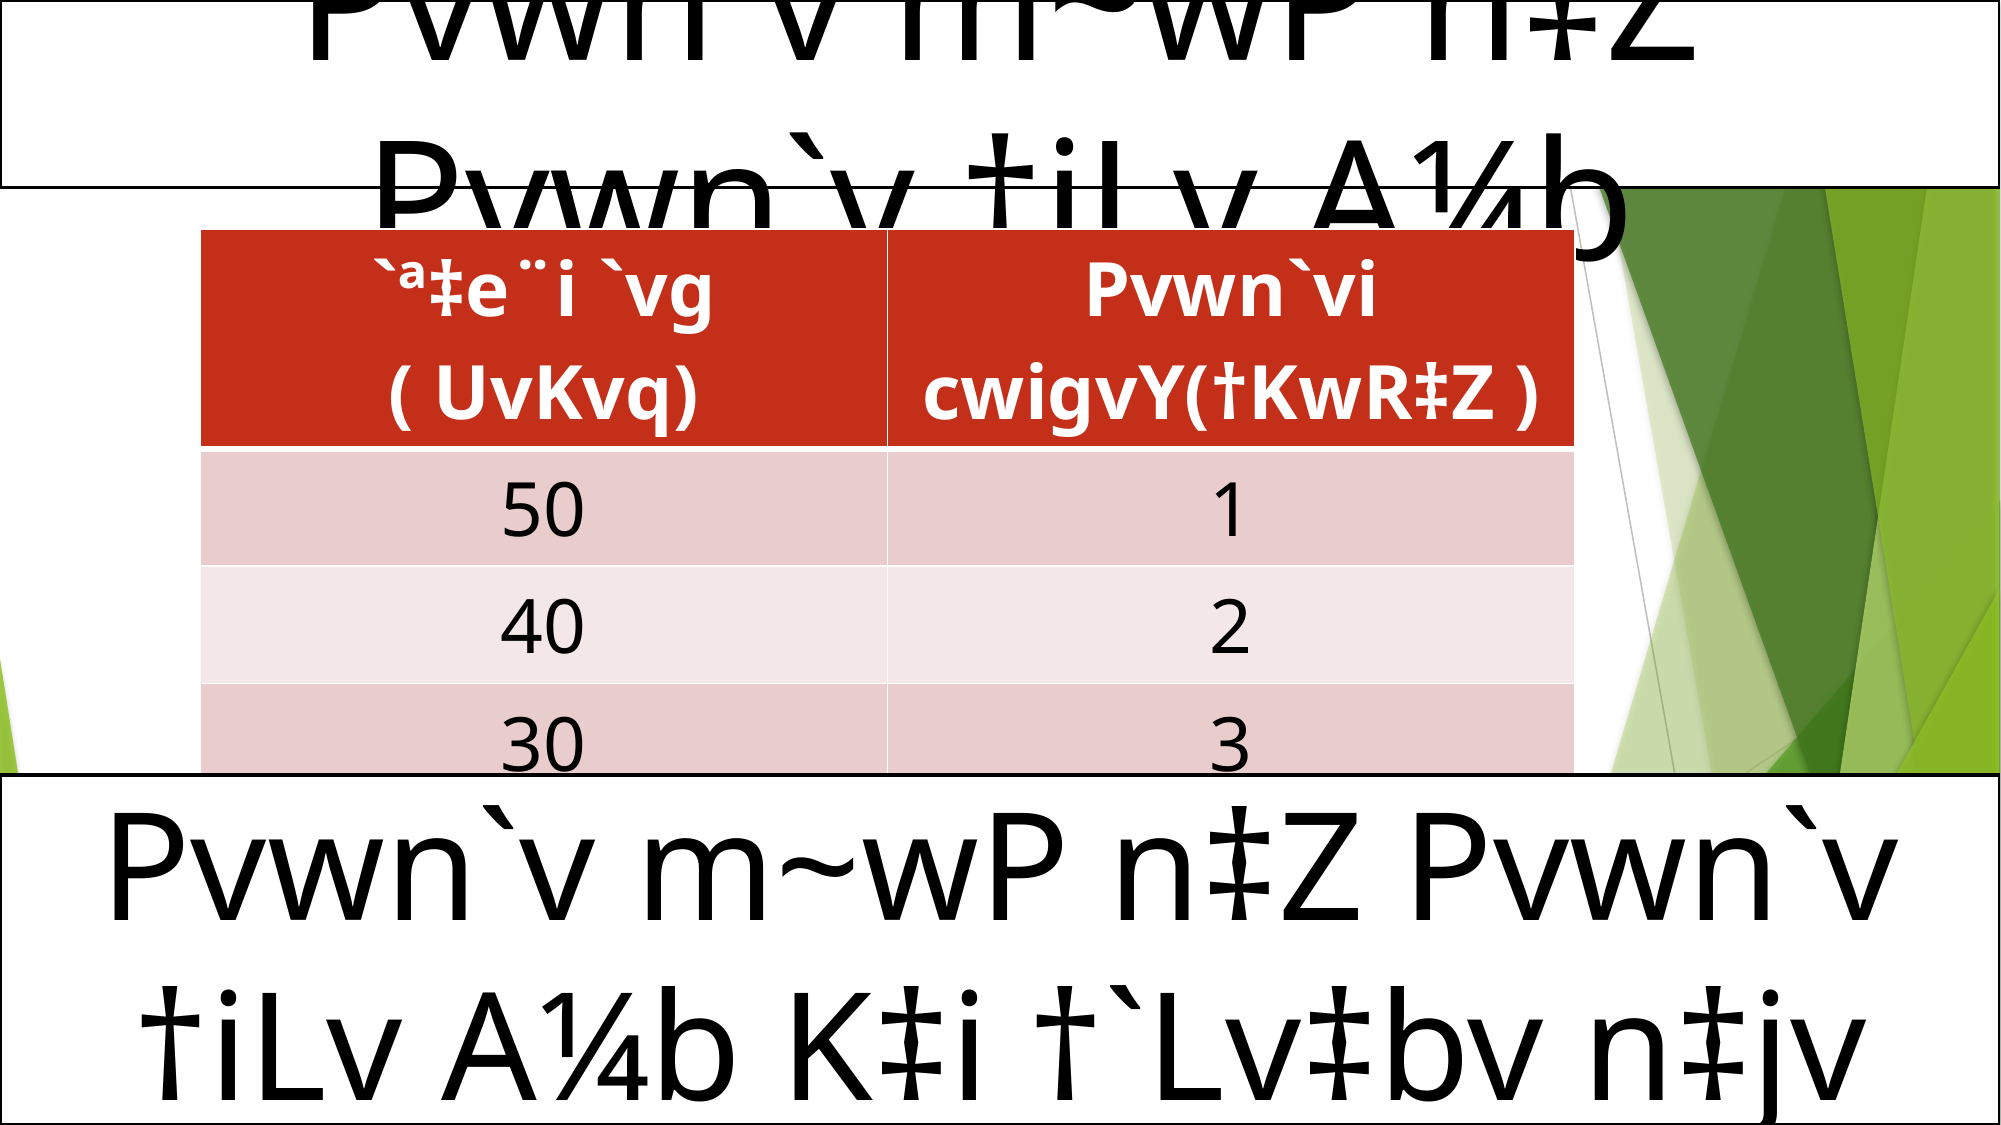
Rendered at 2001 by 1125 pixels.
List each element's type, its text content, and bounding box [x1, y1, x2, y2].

table_cell 50 [201, 452, 887, 565]
text_box Pvwn`v m~wP n‡Z Pvwn`v †iLv A¼b [0, 0, 2000, 189]
table_cell 2 [888, 567, 1574, 683]
table_header `ª‡e¨i `vg ( UvKvq) [201, 230, 887, 446]
table_cell 1 [888, 452, 1574, 565]
table_cell 30 [201, 684, 887, 773]
text_box Pvwn`v m~wP n‡Z Pvwn`v †iLv A¼b K‡i †`Lv‡bv n‡jv [0, 773, 2000, 1125]
table_cell 40 [201, 567, 887, 683]
table_header Pvwn`vi cwigvY(†KwR‡Z ) [888, 230, 1574, 446]
table_cell 3 [888, 684, 1574, 773]
